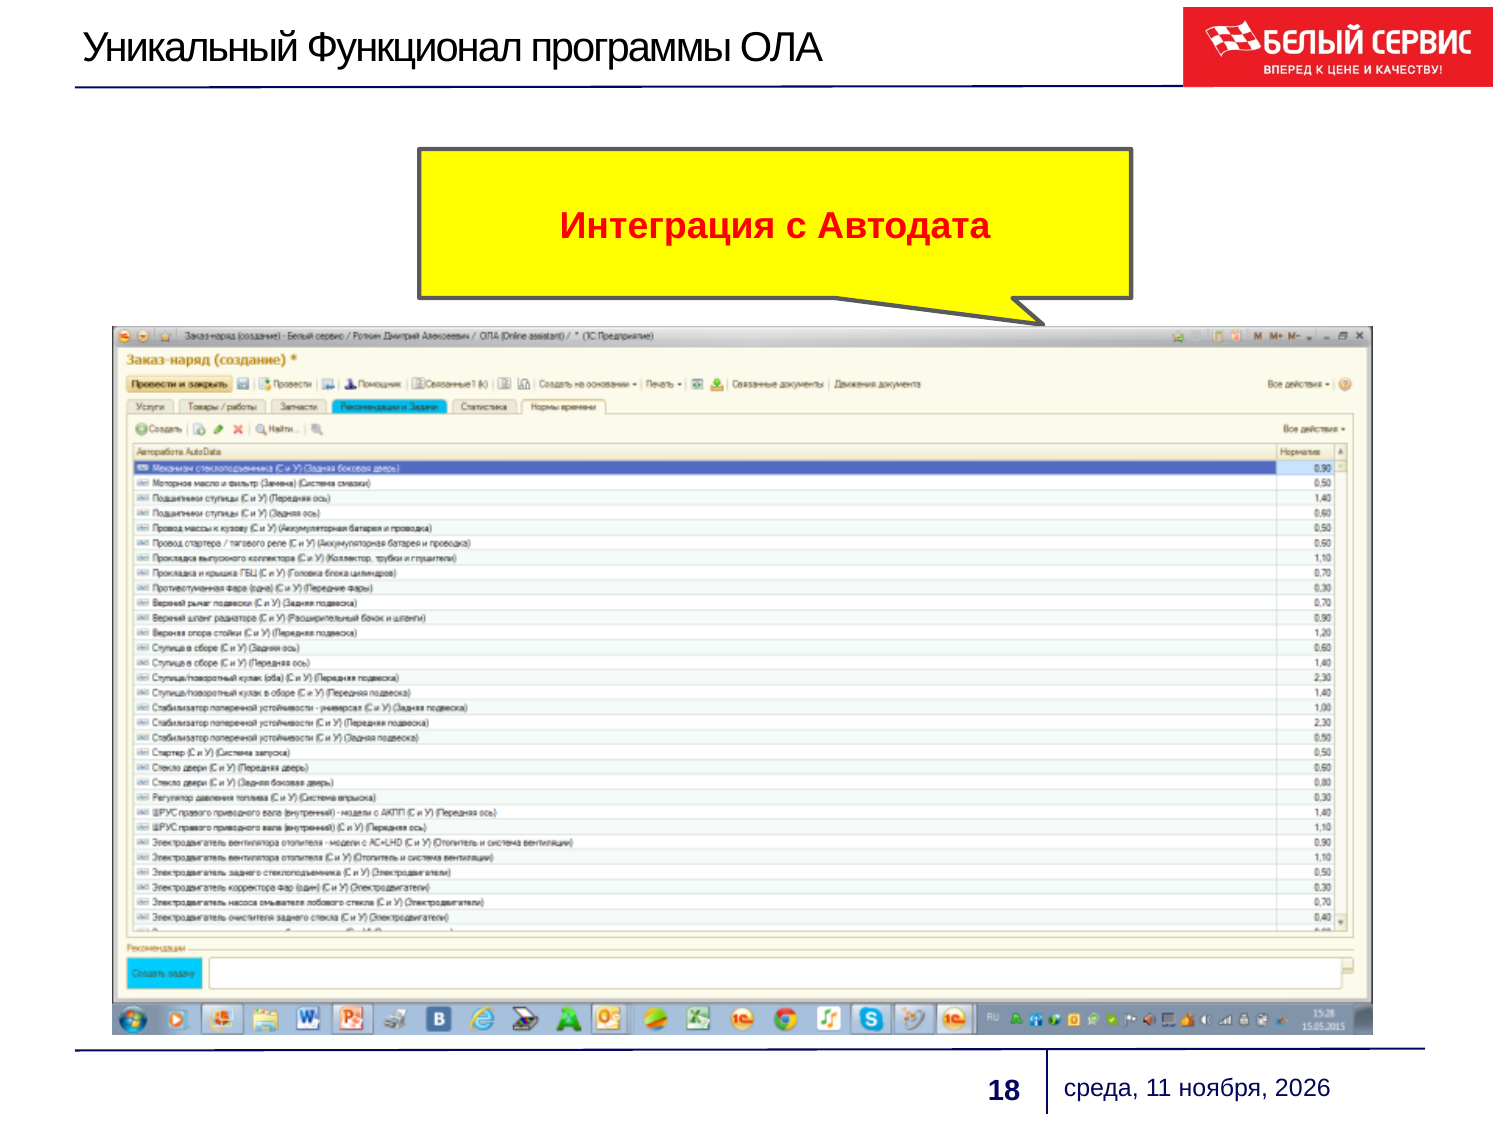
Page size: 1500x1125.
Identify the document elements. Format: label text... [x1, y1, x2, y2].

picture [111, 326, 1373, 1036]
slide_number 18 [860, 1061, 1036, 1116]
picture [1183, 7, 1493, 87]
title Уникальный Функционал программы ОЛА [67, 6, 1418, 83]
text_box Интеграция с Автодата [417, 146, 1134, 323]
slide_number пятница, 1 марта 2019 г. [1048, 1059, 1425, 1114]
